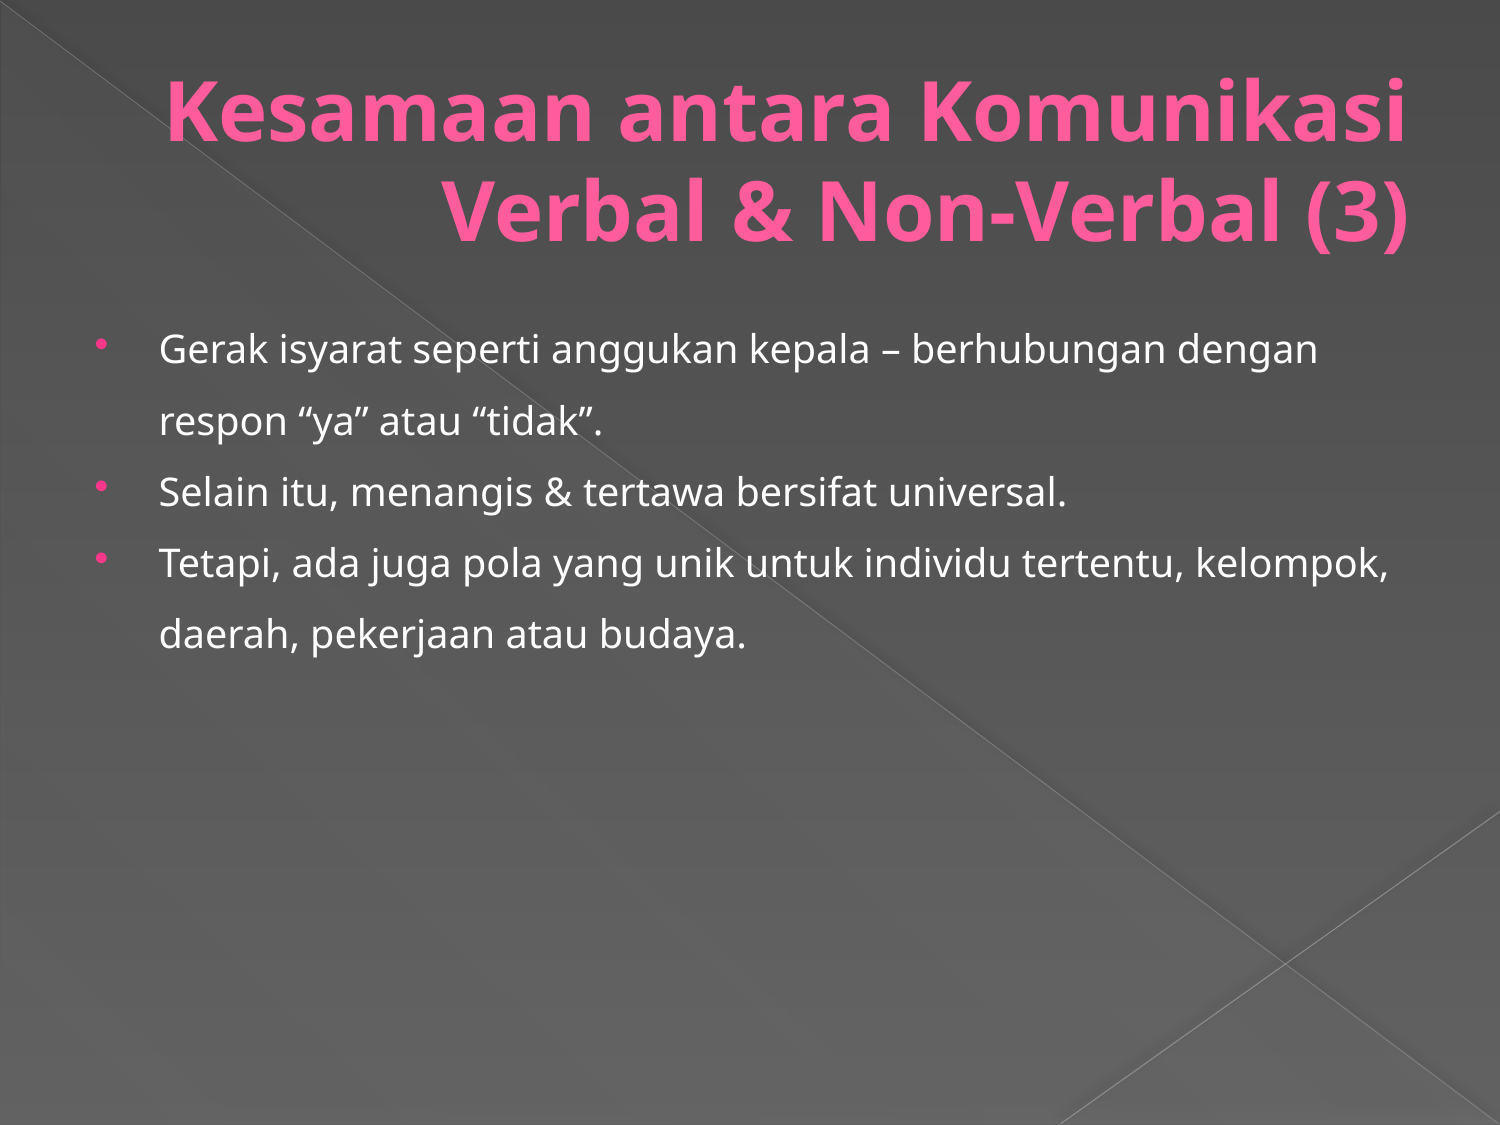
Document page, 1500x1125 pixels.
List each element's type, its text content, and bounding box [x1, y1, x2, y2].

list Gerak isyarat seperti anggukan kepala – berhubungan dengan respon “ya” atau “tidak”. Selain itu, menangis & tertawa bersifat universal. Tetapi, ada juga pola yang unik untuk individu tertentu, kelompok, daerah, pekerjaan atau budaya. [70, 292, 1421, 704]
title Kesamaan antara Komunikasi Verbal & Non-Verbal (3) [75, 43, 1425, 274]
